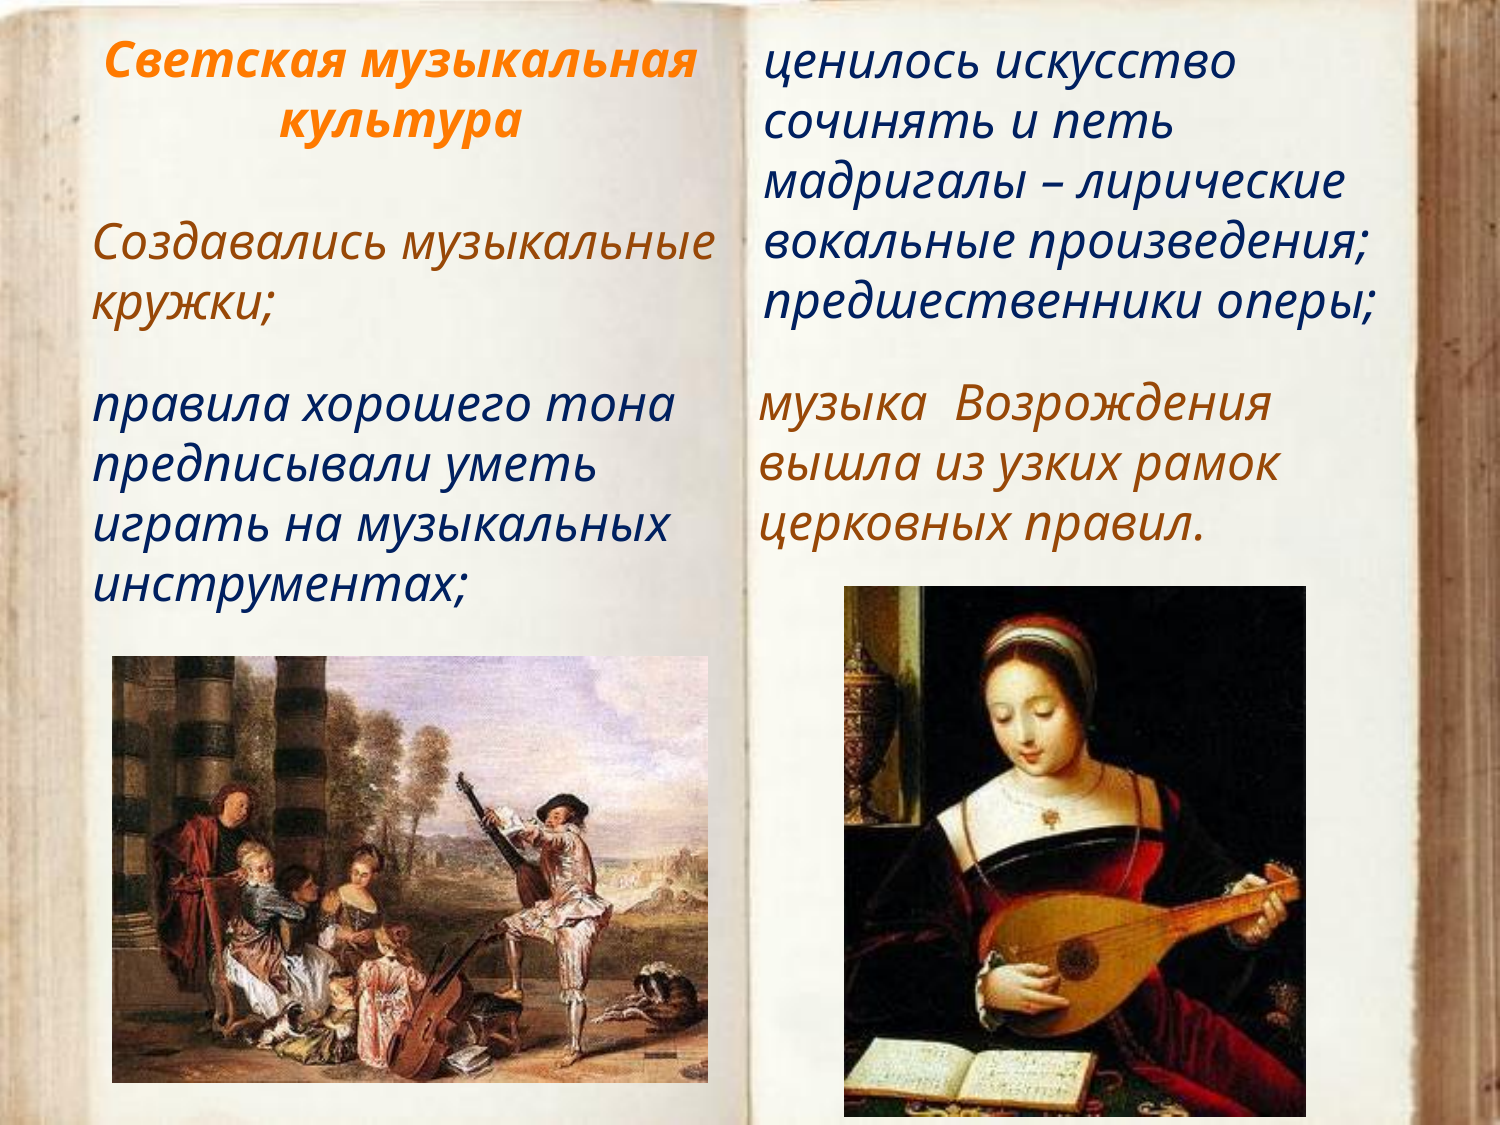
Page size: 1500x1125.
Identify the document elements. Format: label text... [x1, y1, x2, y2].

text_box музыка Возрождения вышла из узких рамок церковных правил. [743, 361, 1404, 559]
text_box Светская музыкальная культура [64, 19, 739, 156]
text_box правила хорошего тона предписывали уметь играть на музыкальных инструментах; [77, 361, 798, 622]
picture [0, 0, 1500, 1125]
text_box Создавались музыкальные кружки; [76, 231, 748, 308]
text_box ценилось искусство сочинять и петь мадригалы – лирические вокальные произведения; предшественники оперы; [748, 19, 1404, 338]
